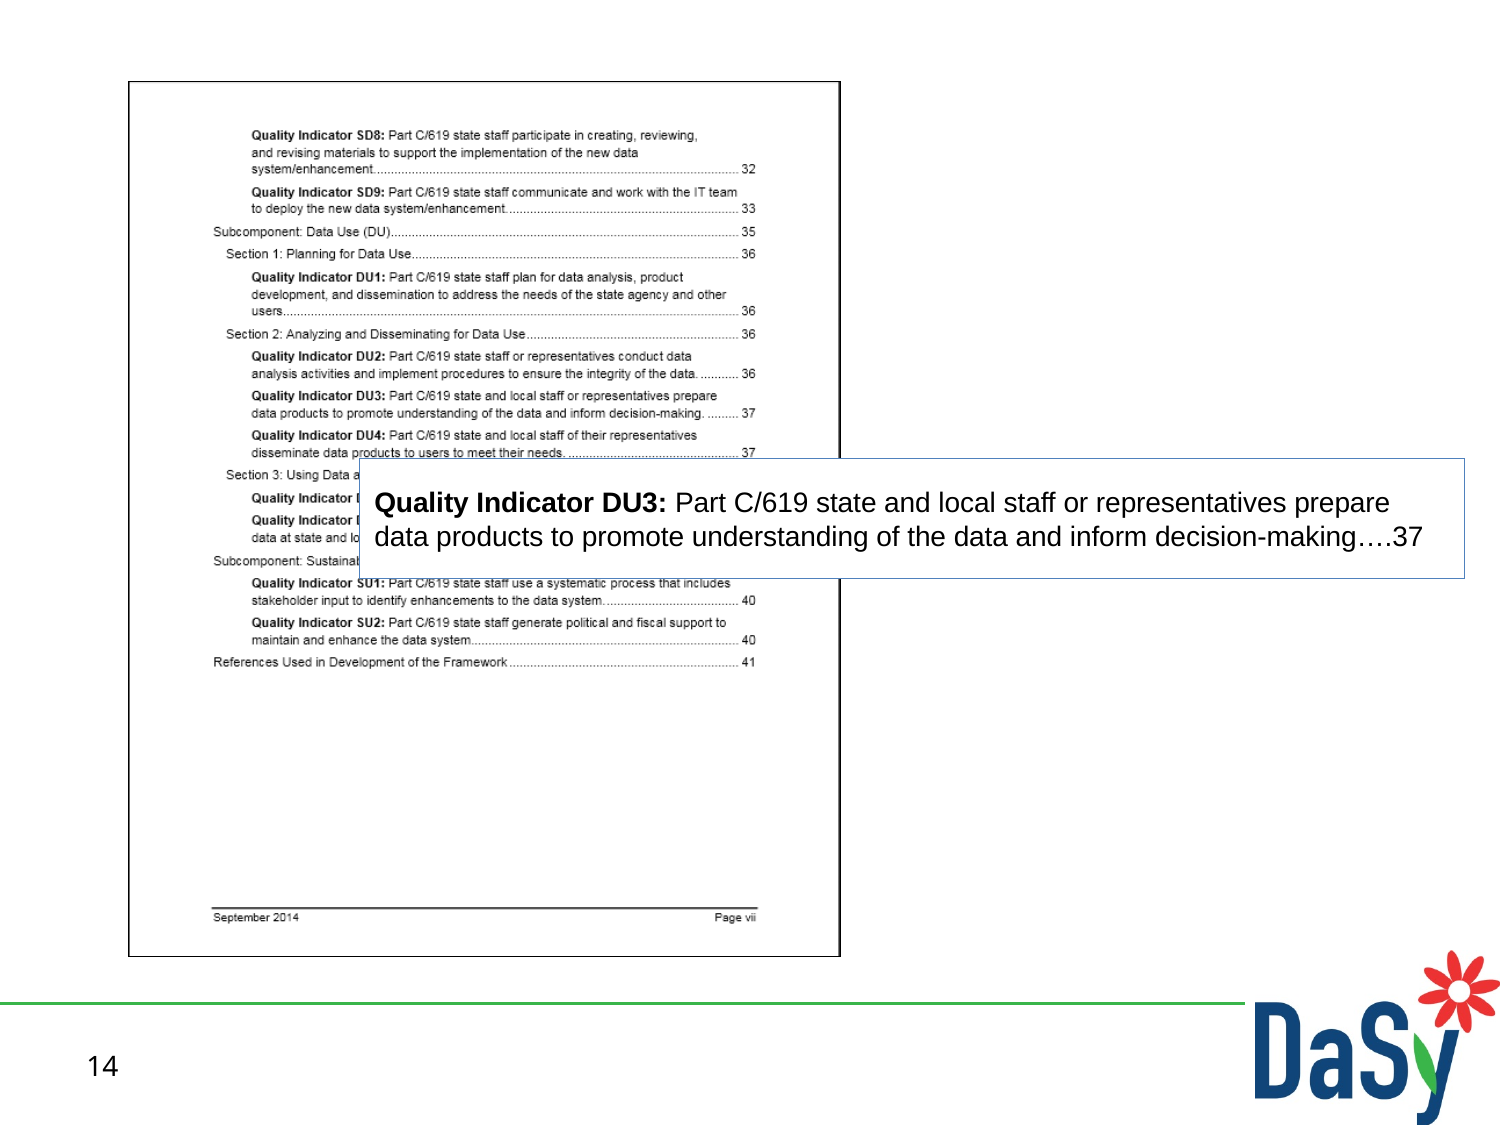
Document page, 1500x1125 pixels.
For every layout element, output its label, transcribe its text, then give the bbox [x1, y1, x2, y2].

text_box Quality Indicator DU3: Part C/619 state and local staff or representatives prepare data products to promote understanding of the data and inform decision-making….37 [844, 458, 1465, 579]
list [128, 81, 841, 957]
picture [1255, 950, 1500, 1125]
